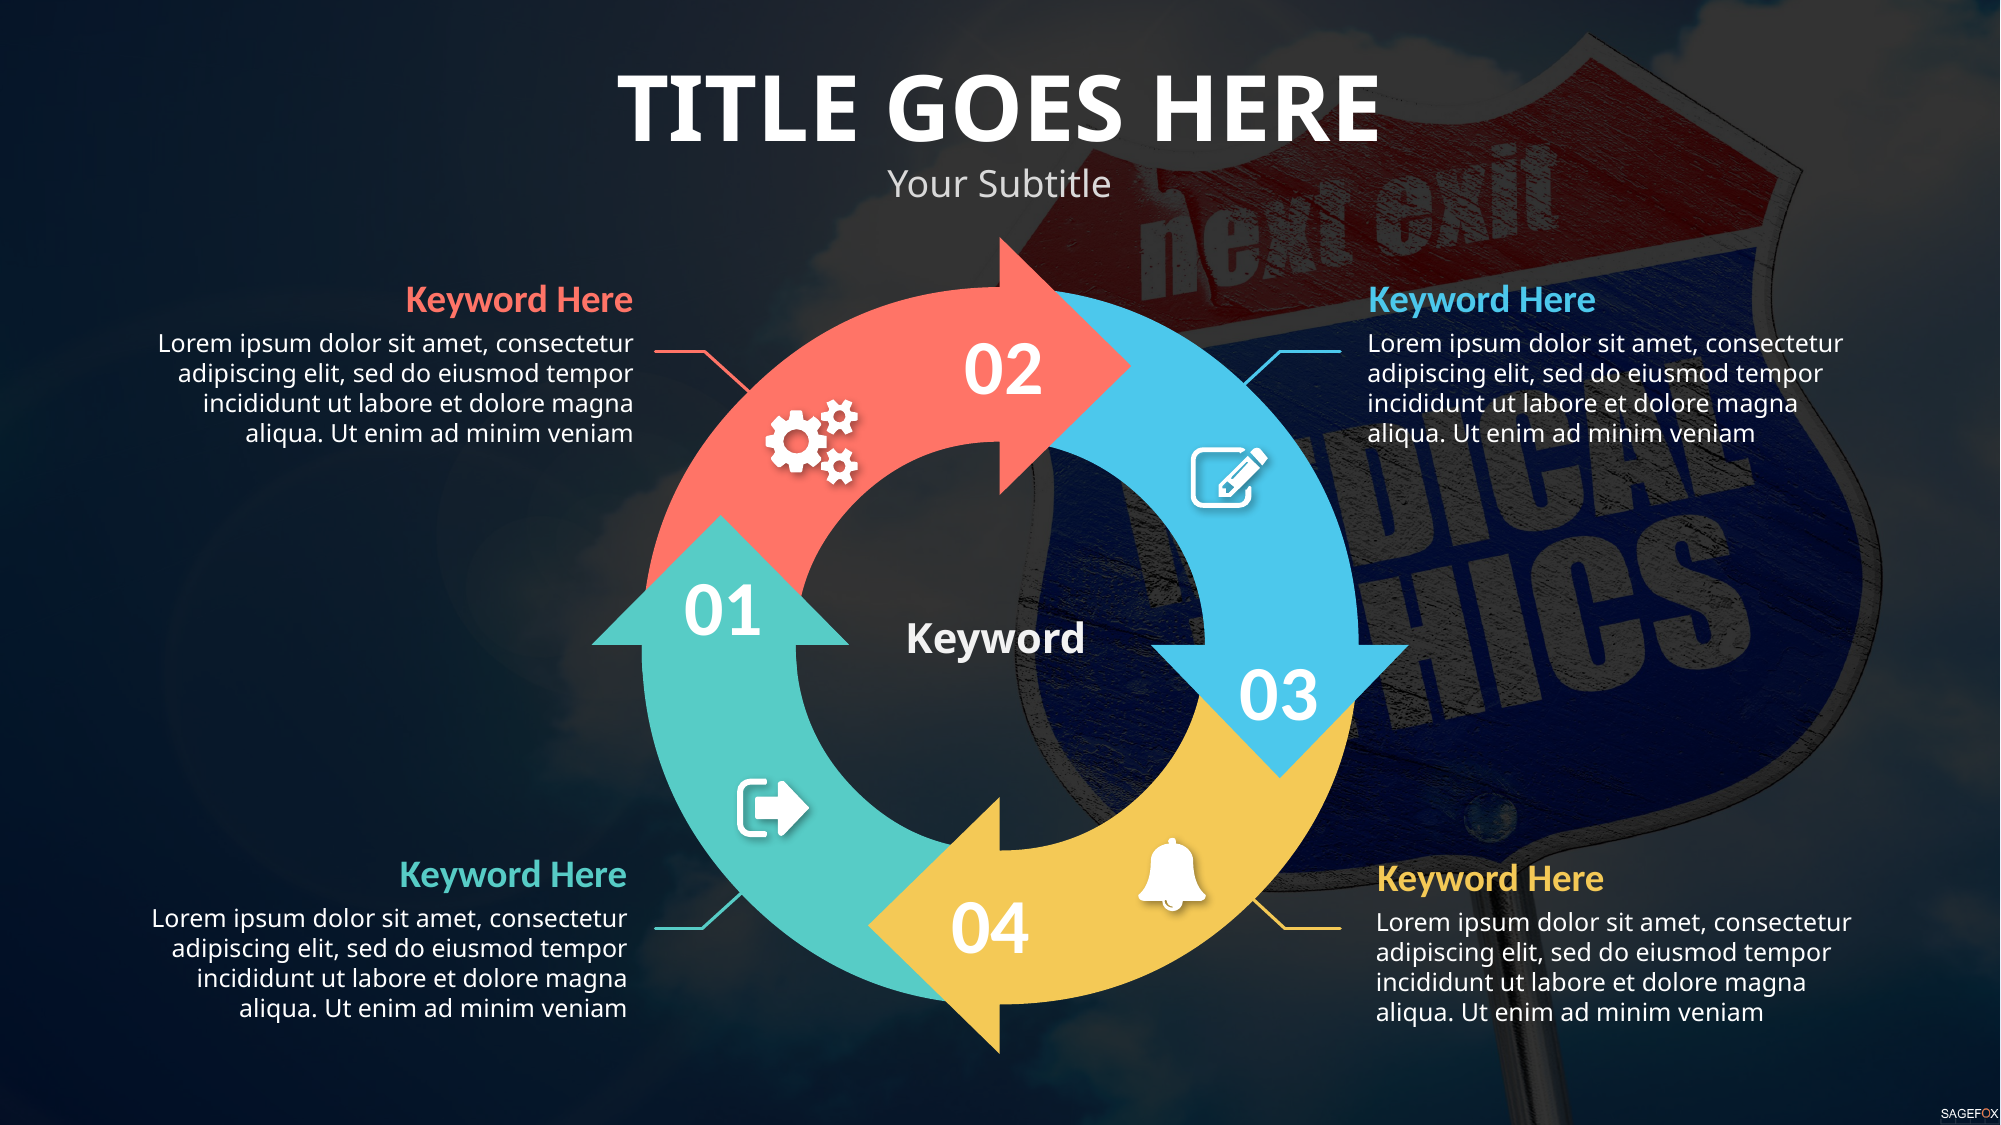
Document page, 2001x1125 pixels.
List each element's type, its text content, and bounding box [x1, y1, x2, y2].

text_box 01 [684, 557, 764, 652]
text_box Keyword [905, 611, 1087, 662]
text_box [755, 781, 809, 836]
text_box [591, 515, 849, 673]
text_box [737, 778, 767, 838]
text_box 03 [1239, 641, 1319, 736]
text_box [136, 273, 635, 449]
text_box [1367, 273, 1866, 449]
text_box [655, 351, 758, 400]
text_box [1375, 852, 1874, 1029]
text_box TITLE GOES HERE Your Subtitle [548, 42, 1452, 212]
text_box [867, 696, 1355, 1054]
text_box 02 [964, 316, 1044, 410]
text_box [130, 848, 629, 1025]
text_box [645, 236, 1132, 596]
text_box [765, 399, 858, 485]
text_box [1050, 290, 1409, 779]
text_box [1232, 880, 1341, 929]
text_box [1190, 447, 1252, 508]
text_box [1218, 455, 1260, 497]
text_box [1227, 350, 1341, 400]
text_box 04 [951, 875, 1031, 969]
text_box [1138, 837, 1206, 912]
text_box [655, 880, 755, 929]
picture [0, 0, 2001, 1125]
text_box [642, 673, 950, 1002]
text_box [1250, 447, 1268, 466]
